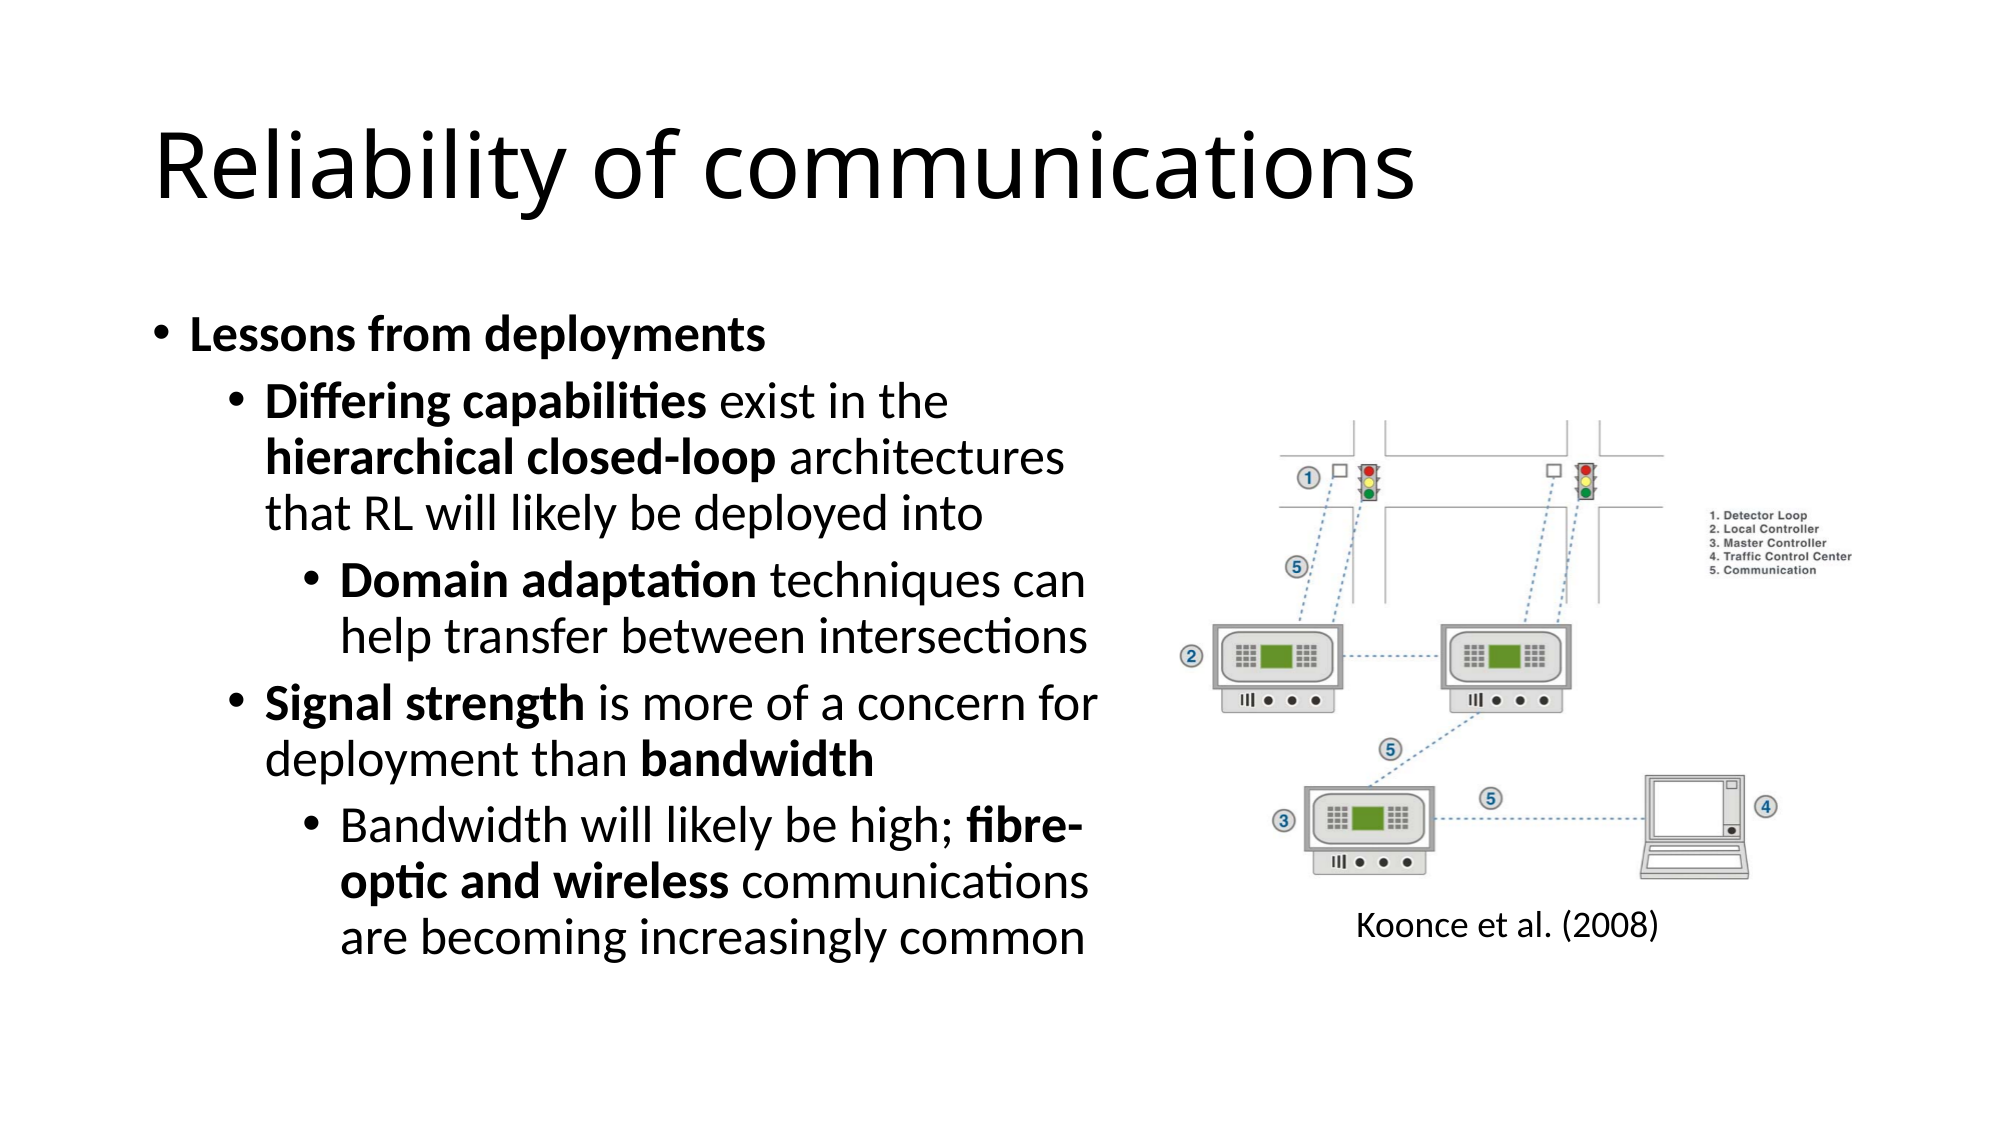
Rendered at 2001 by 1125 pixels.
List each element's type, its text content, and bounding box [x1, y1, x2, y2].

list Lessons from deployments Differing capabilities exist in the hierarchical closed-loop architectures that RL will likely be deployed into Domain adaptation techniques can help transfer between intersections Signal strength is more of a concern for deployment than bandwidth Bandwidth will likely be high; fibre-optic and wireless communications are becoming increasingly common [137, 299, 1154, 1068]
picture [1153, 413, 1863, 893]
text_box Koonce et al. (2008) [1212, 893, 1804, 953]
title Reliability of communications [137, 59, 1863, 278]
